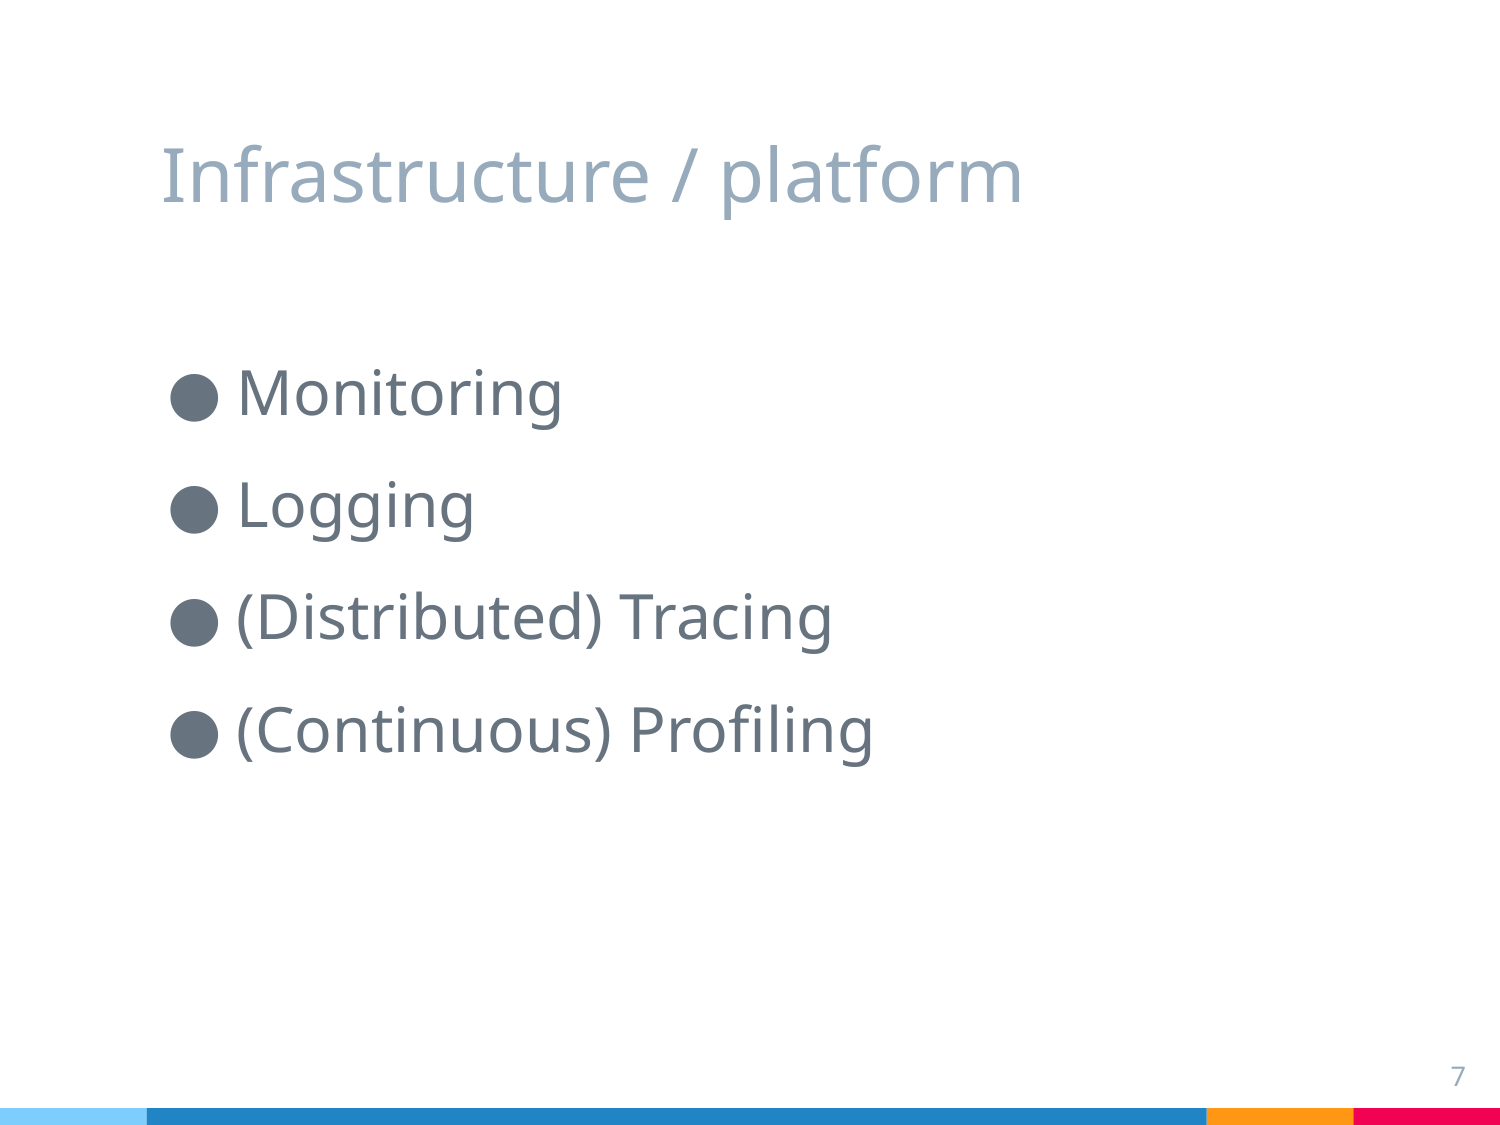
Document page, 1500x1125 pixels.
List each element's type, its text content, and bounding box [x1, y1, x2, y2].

title Infrastructure / platform [146, 45, 1207, 233]
list Monitoring Logging (Distributed) Tracing (Continuous) Profiling [146, 300, 1207, 1078]
slide_number ‹#› [1391, 1043, 1482, 1113]
